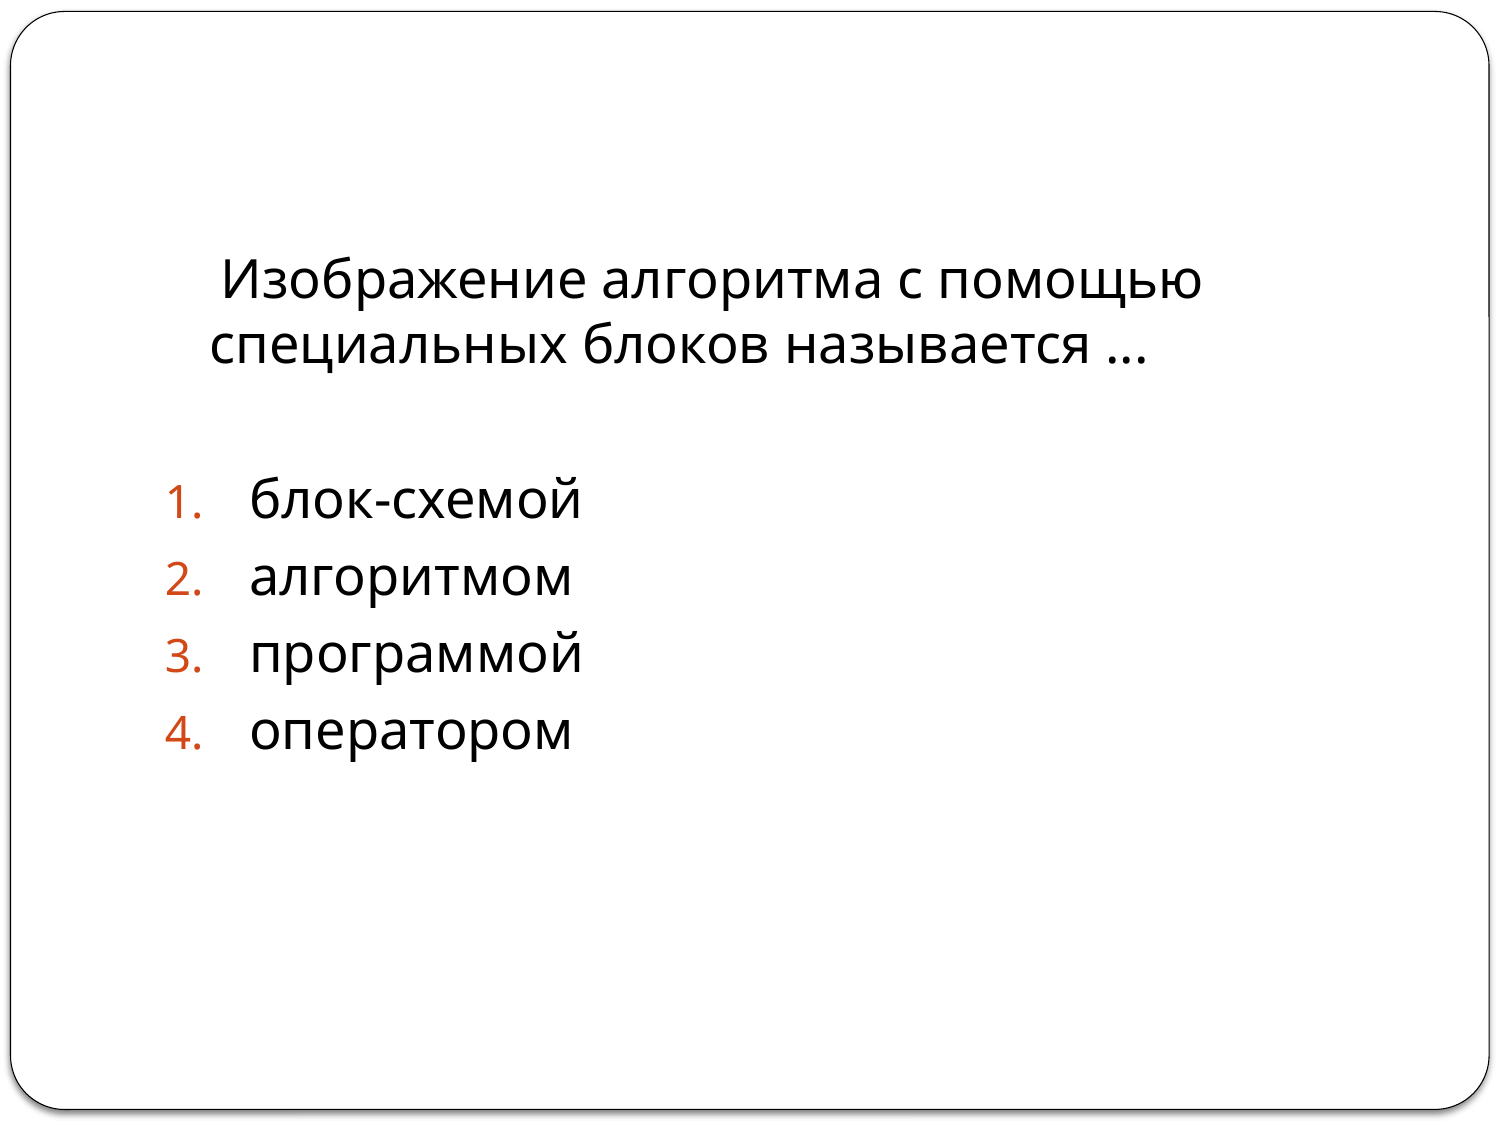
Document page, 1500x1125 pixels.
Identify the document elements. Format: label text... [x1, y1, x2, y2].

list Изображение алгоритма с помощью специальных блоков называется ... блок-схемой алгоритмом программой оператором [150, 237, 1425, 988]
